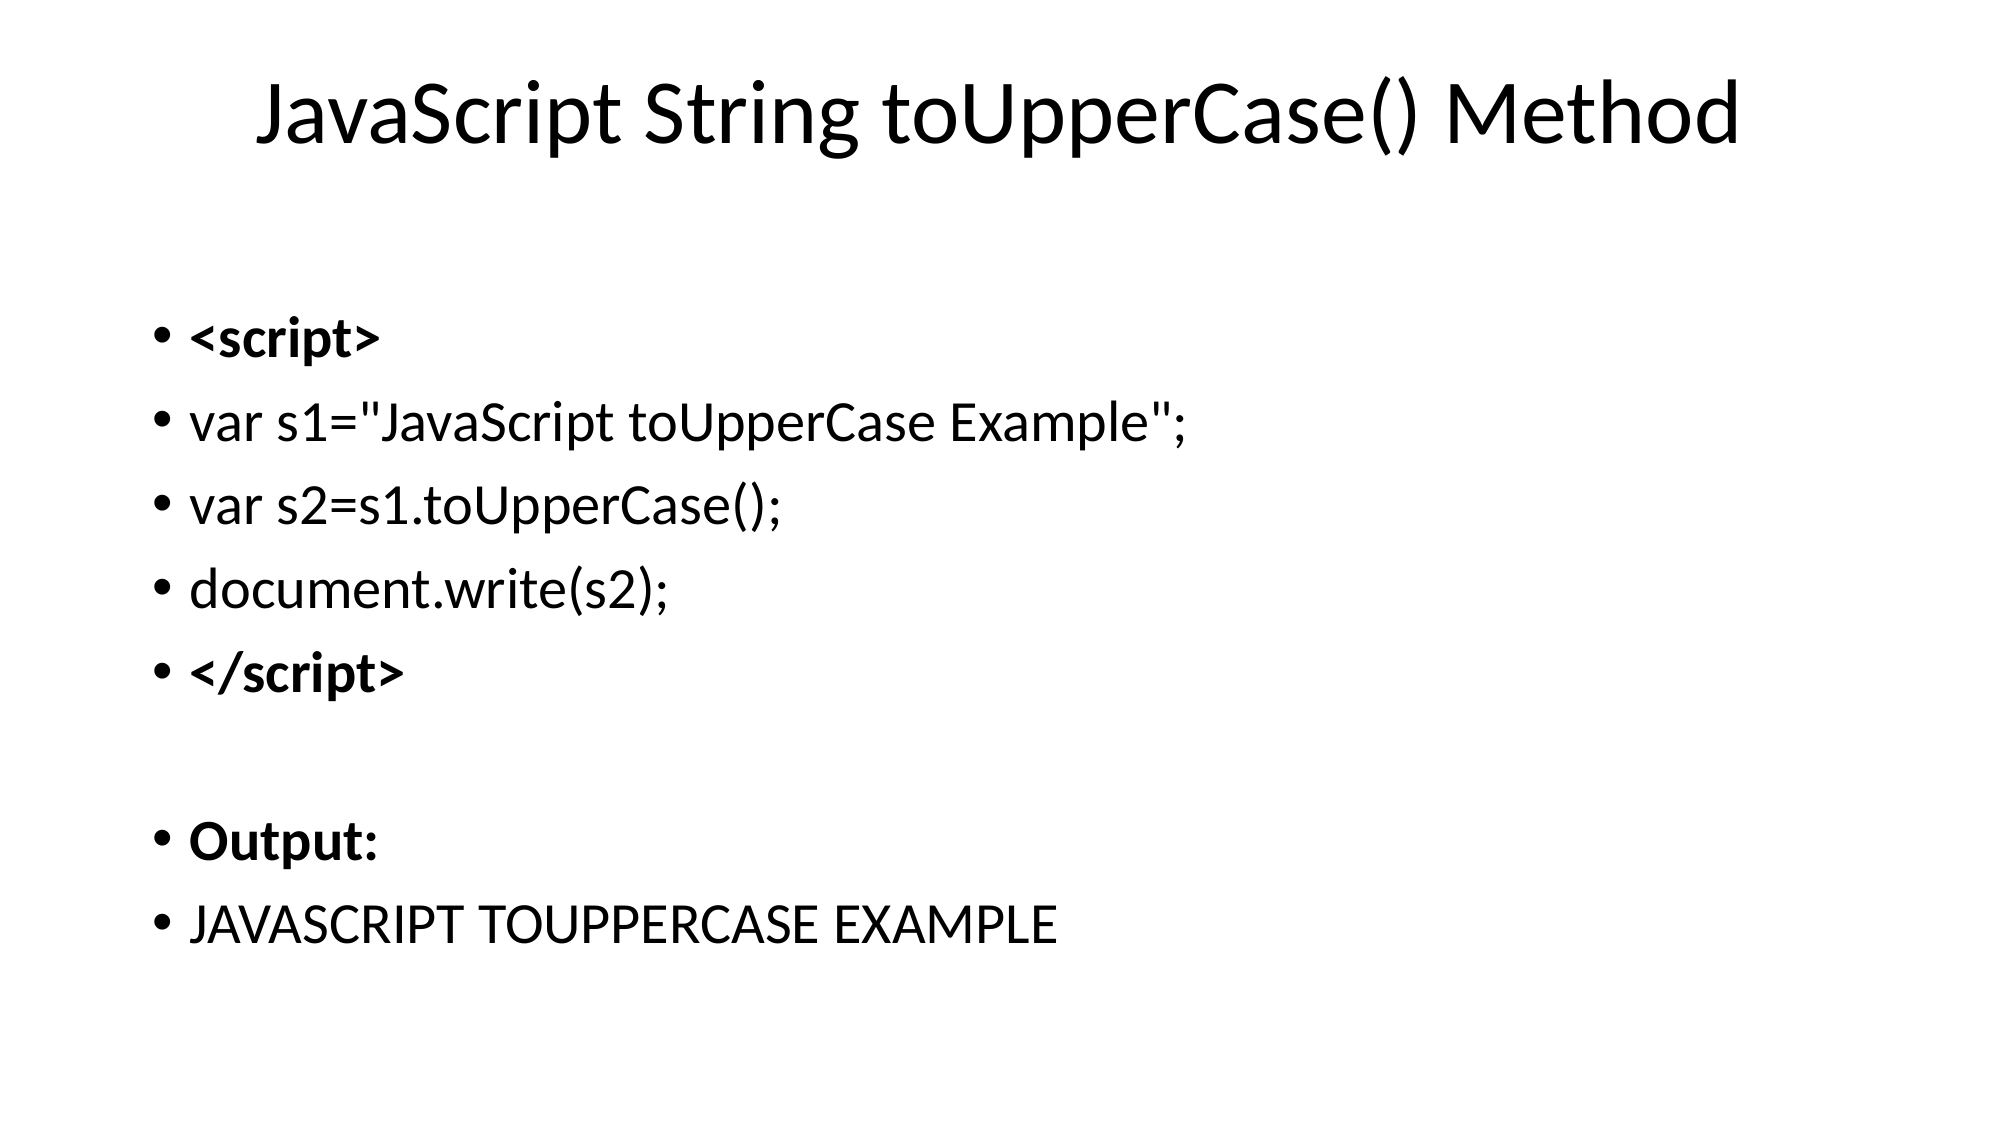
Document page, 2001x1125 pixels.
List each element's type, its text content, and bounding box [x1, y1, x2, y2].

list <script> var s1="JavaScript toUpperCase Example"; var s2=s1.toUpperCase(); document.write(s2); </script> Output: JAVASCRIPT TOUPPERCASE EXAMPLE [137, 299, 1863, 1014]
title JavaScript String toUpperCase() Method [137, 59, 1863, 278]
